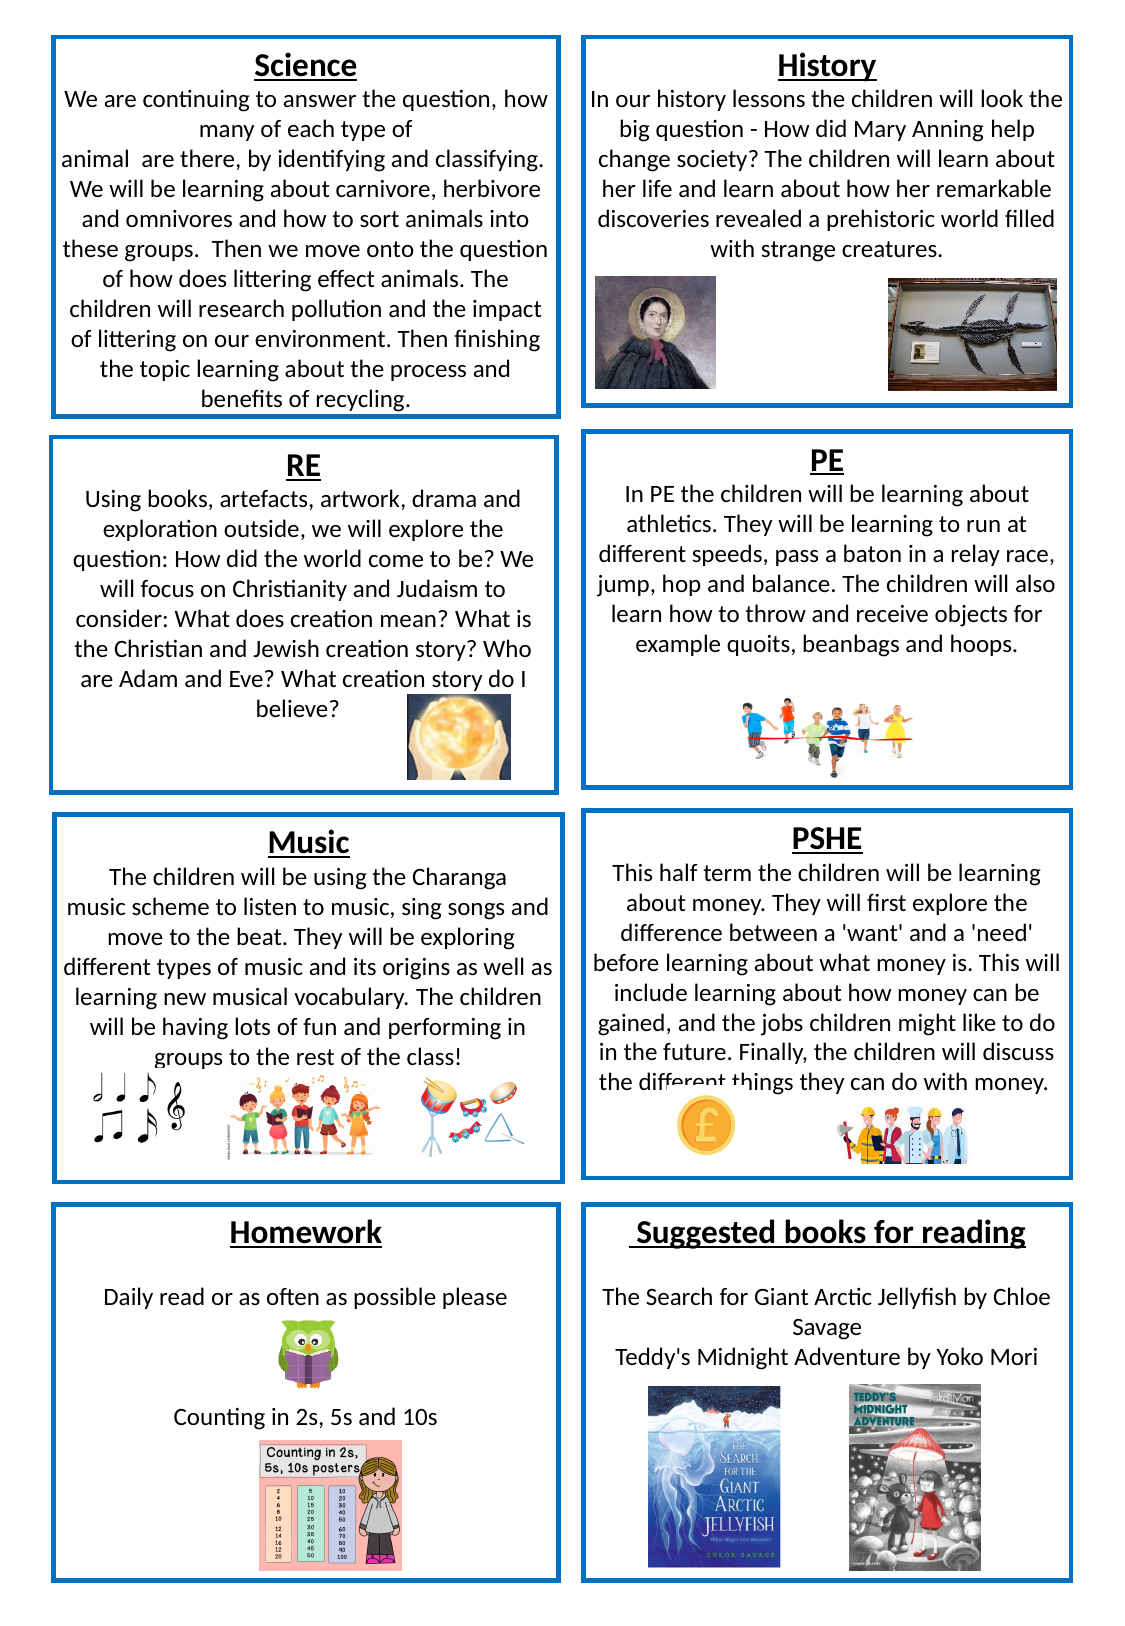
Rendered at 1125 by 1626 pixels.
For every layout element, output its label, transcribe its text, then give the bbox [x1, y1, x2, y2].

picture [407, 693, 511, 780]
picture [666, 1085, 745, 1165]
picture [831, 1096, 973, 1164]
text_box Science We are continuing to answer the question, how many of each type of animal are there, by identifying and classifying. We will be learning about carnivore, herbivore and omnivores and how to sort animals into these groups. Then we move onto the question of how does littering effect animals. The children will research pollution and the impact of littering on our environment. Then finishing the topic learning about the process and benefits of recycling. [53, 37, 559, 417]
picture [595, 276, 716, 389]
picture [225, 1068, 383, 1162]
picture [414, 1075, 527, 1158]
text_box Homework Daily read or as often as possible please Counting in 2s, 5s and 10s [53, 1204, 559, 1581]
picture [275, 1306, 341, 1393]
picture [728, 668, 926, 780]
picture [648, 1383, 781, 1569]
text_box PSHE This half term the children will be learning about money. They will first explore the difference between a 'want' and a 'need' before learning about what money is. This will include learning about how money can be gained, and the jobs children might like to do in the future. Finally, the children will discuss the different things they can do with money. [583, 810, 1072, 1178]
picture [259, 1440, 402, 1571]
text_box Music The children will be using the Charanga music scheme to listen to music, sing songs and move to the beat. They will be exploring different types of music and its origins as well as learning new musical vocabulary. The children will be having lots of fun and performing in groups to the rest of the class! [54, 814, 563, 1183]
picture [848, 1384, 981, 1571]
picture [87, 1068, 191, 1148]
text_box RE Using books, artefacts, artwork, drama and exploration outside, we will explore the question: How did the world come to be? We will focus on Christianity and Judaism to consider: What does creation mean? What is the Christian and Jewish creation story? Who are Adam and Eve? What creation story do I believe? [51, 437, 557, 793]
text_box History In our history lessons the children will look the big question - How did Mary Anning help change society? The children will learn about her life and learn about how her remarkable discoveries revealed a prehistoric world filled with strange creatures. [583, 37, 1072, 406]
text_box Suggested books for reading The Search for Giant Arctic Jellyfish by Chloe Savage Teddy's Midnight Adventure by Yoko Mori [583, 1204, 1072, 1581]
text_box PE In PE the children will be learning about athletics. They will be learning to run at different speeds, pass a baton in a relay race, jump, hop and balance. The children will also learn how to throw and receive objects for example quoits, beanbags and hoops. [583, 431, 1072, 788]
picture [888, 278, 1057, 391]
